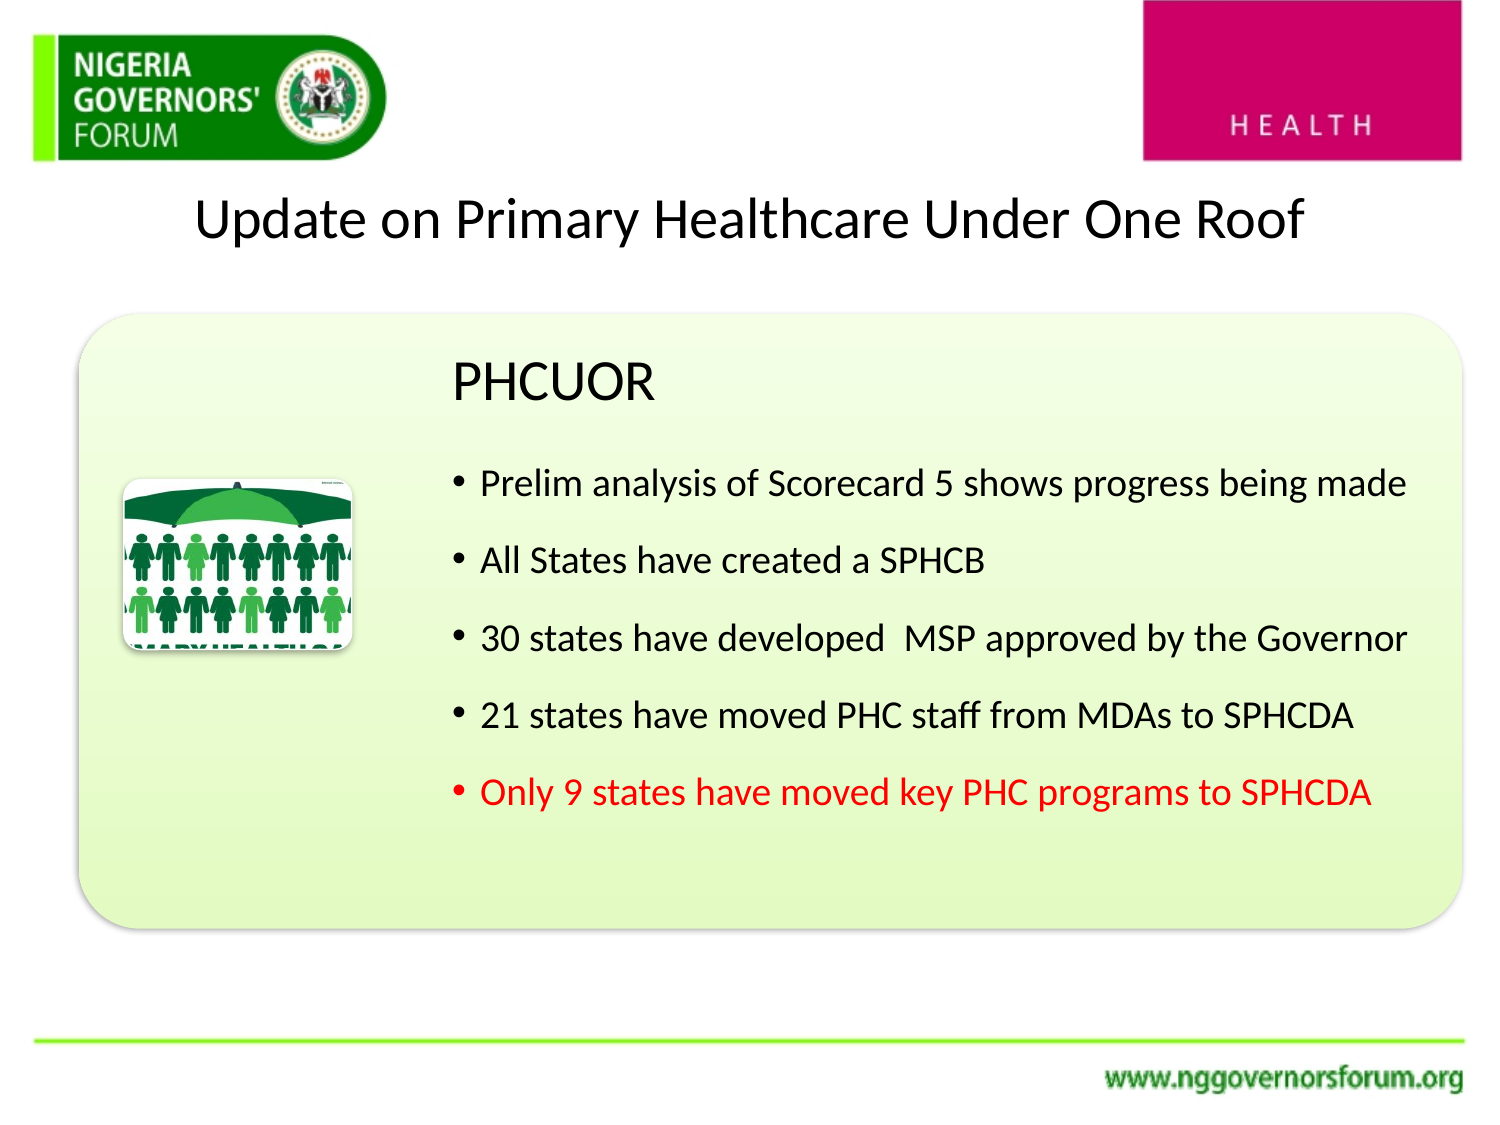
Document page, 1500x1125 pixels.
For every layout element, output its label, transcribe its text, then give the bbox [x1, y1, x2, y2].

title Update on Primary Healthcare Under One Roof [75, 172, 1425, 256]
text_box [78, 314, 1463, 929]
picture [0, 0, 1500, 1125]
